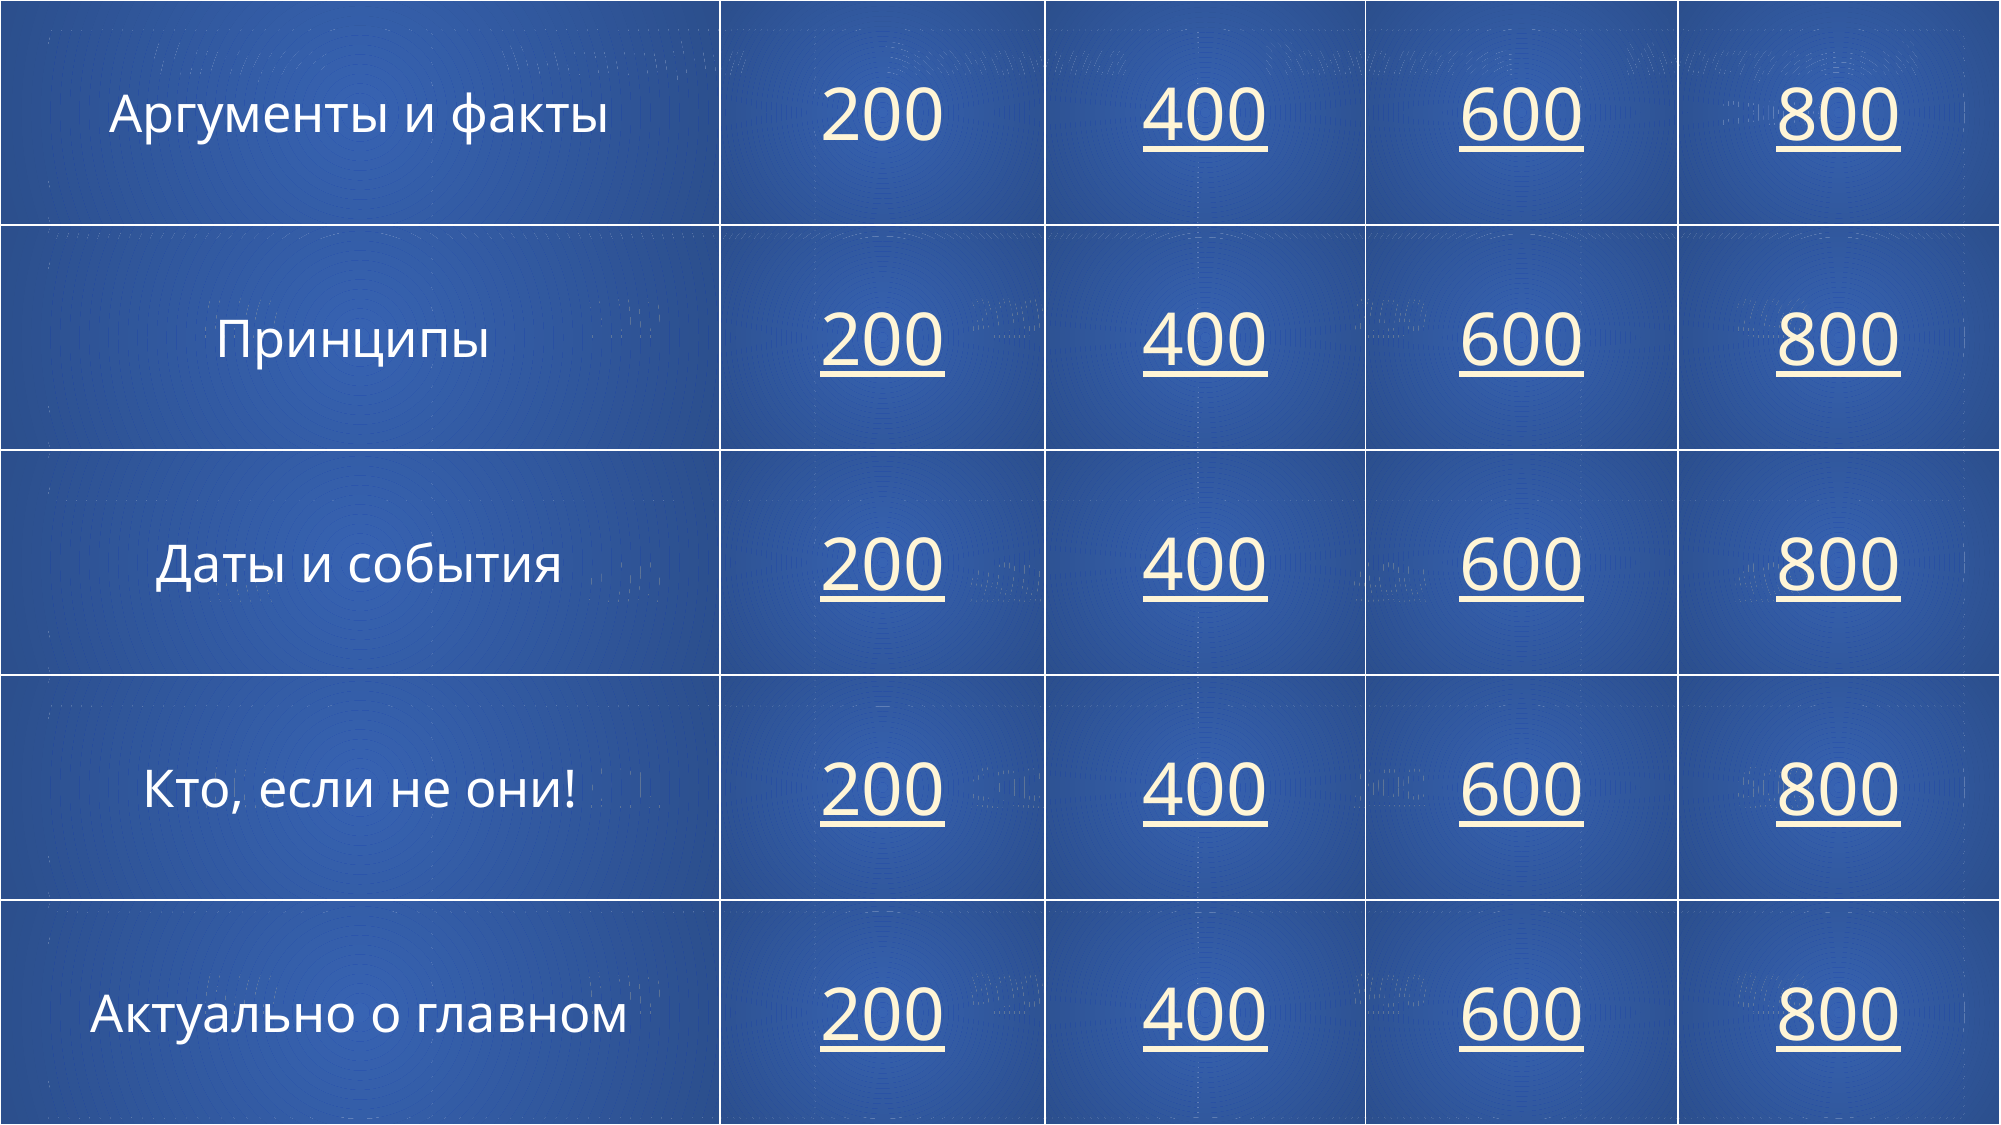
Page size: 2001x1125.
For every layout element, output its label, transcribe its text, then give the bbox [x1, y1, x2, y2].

table_cell 600 [1366, 451, 1677, 674]
table_cell 200 [721, 451, 1044, 674]
table_cell Кто, если не они! [1, 676, 719, 899]
table_cell 200 [721, 676, 1044, 899]
table_cell 400 [1046, 676, 1365, 899]
table_cell 800 [1679, 451, 1999, 674]
table_cell 800 [1679, 676, 1999, 899]
table_cell 200 [721, 901, 1044, 1124]
table_header 600 [1366, 1, 1677, 224]
table_cell 600 [1366, 901, 1677, 1124]
table_cell Принципы [1, 226, 719, 449]
table_cell 200 [721, 226, 1044, 449]
table_cell 400 [1046, 226, 1365, 449]
table_cell Даты и события [1, 451, 719, 674]
table_cell 400 [1046, 901, 1365, 1124]
table_cell 600 [1366, 676, 1677, 899]
table_cell 800 [1679, 901, 1999, 1124]
table_header 400 [1046, 1, 1365, 224]
table_header 800 [1679, 1, 1999, 224]
table_cell 600 [1366, 226, 1677, 449]
table_header 200 [721, 1, 1044, 224]
table_header Аргументы и факты [1, 1, 719, 224]
table_cell Актуально о главном [1, 901, 719, 1124]
table_cell 400 [1046, 451, 1365, 674]
table_cell 800 [1679, 226, 1999, 449]
